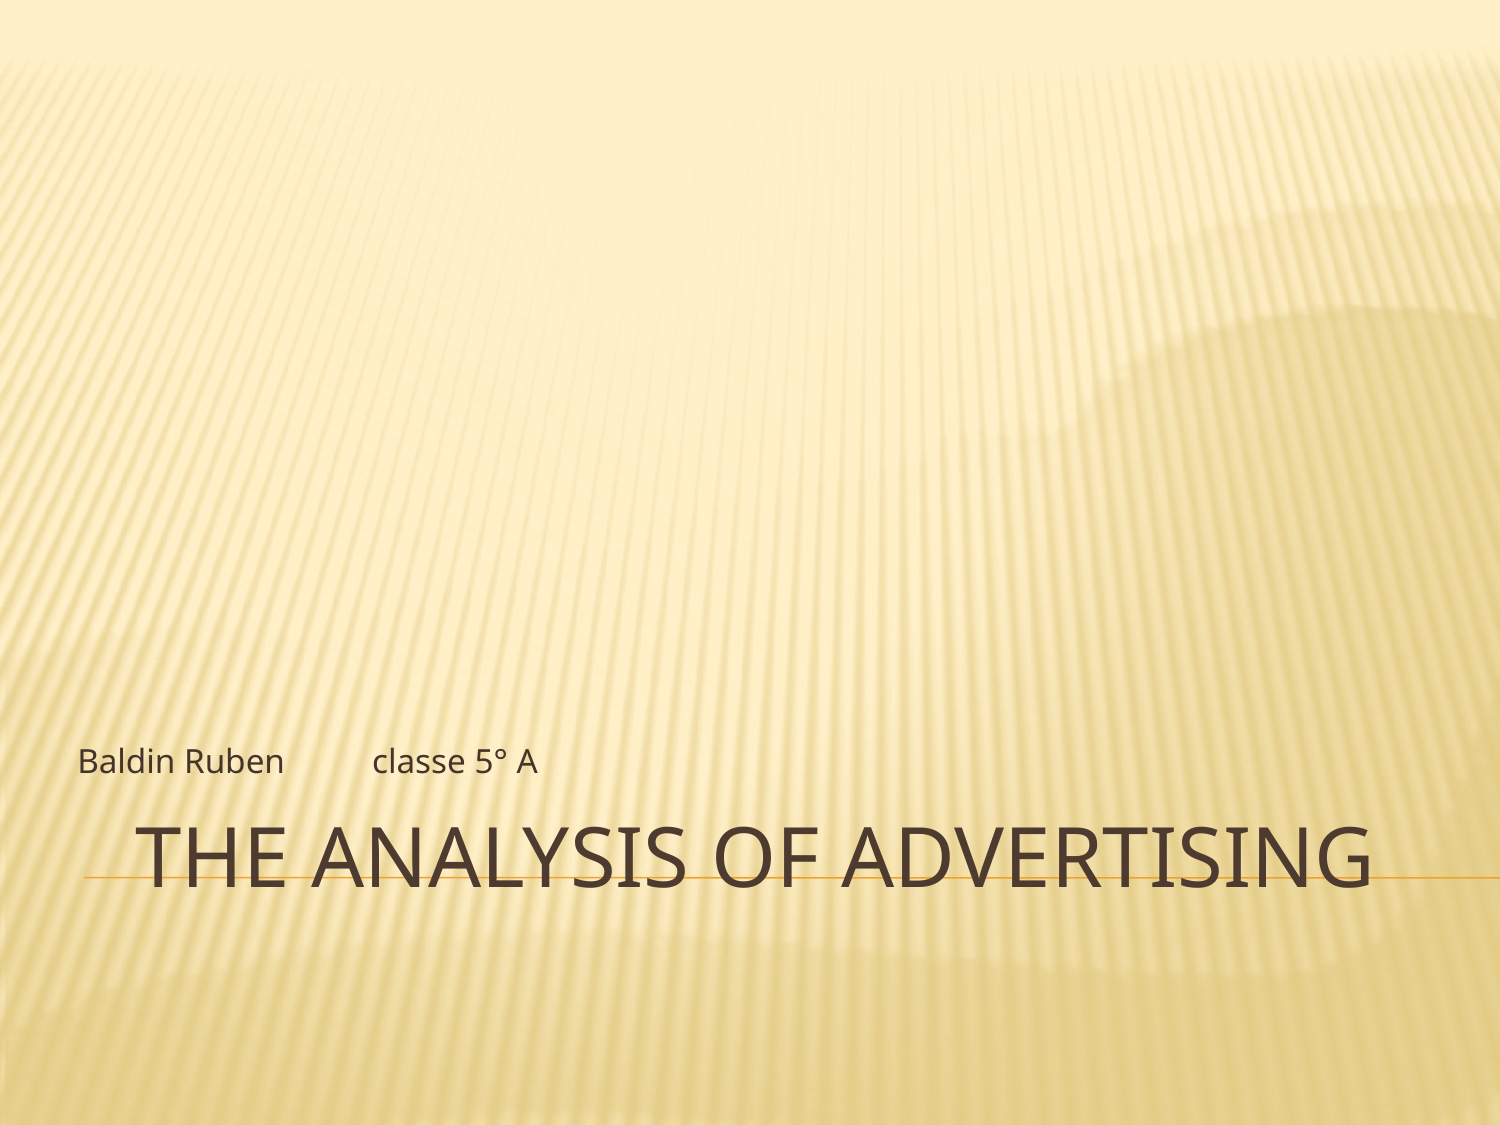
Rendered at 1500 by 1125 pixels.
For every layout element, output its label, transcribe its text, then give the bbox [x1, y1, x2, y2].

subtitle Baldin Ruben classe 5° A [62, 637, 1450, 788]
title The analysis of advertising [62, 796, 1450, 997]
